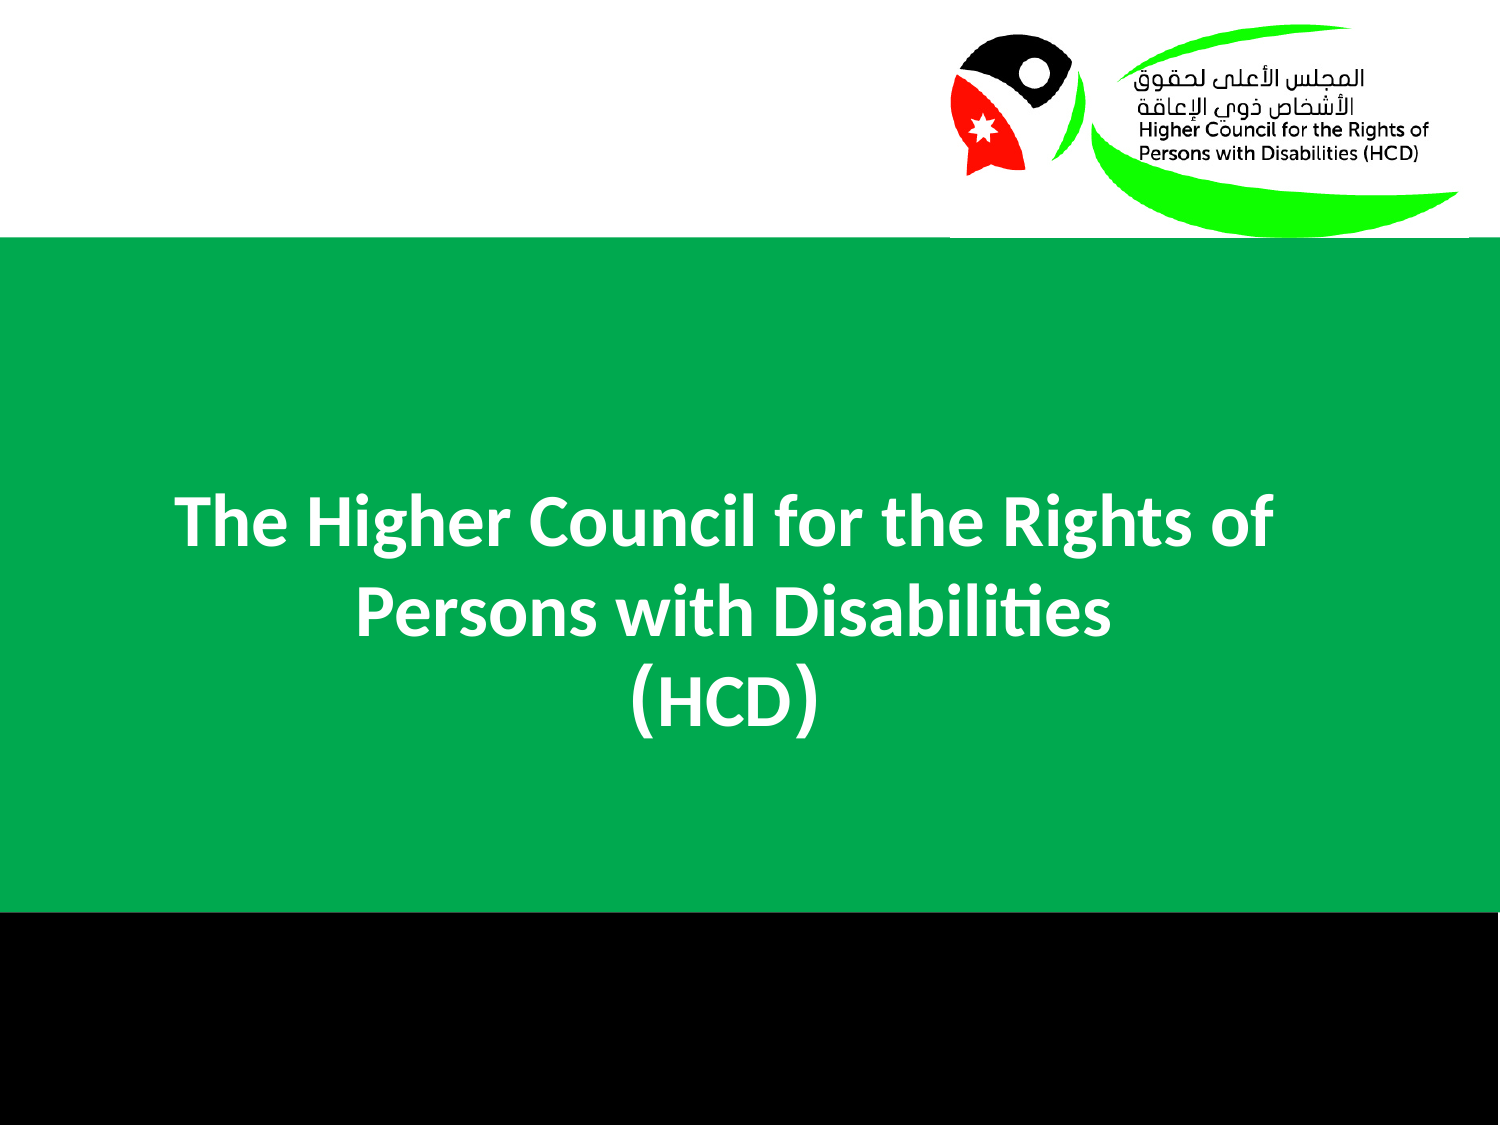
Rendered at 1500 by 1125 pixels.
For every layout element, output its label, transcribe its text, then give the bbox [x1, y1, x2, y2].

text_box The Higher Council for the Rights of Persons with Disabilities (HCD) [87, 487, 1363, 725]
picture [949, 24, 1470, 238]
